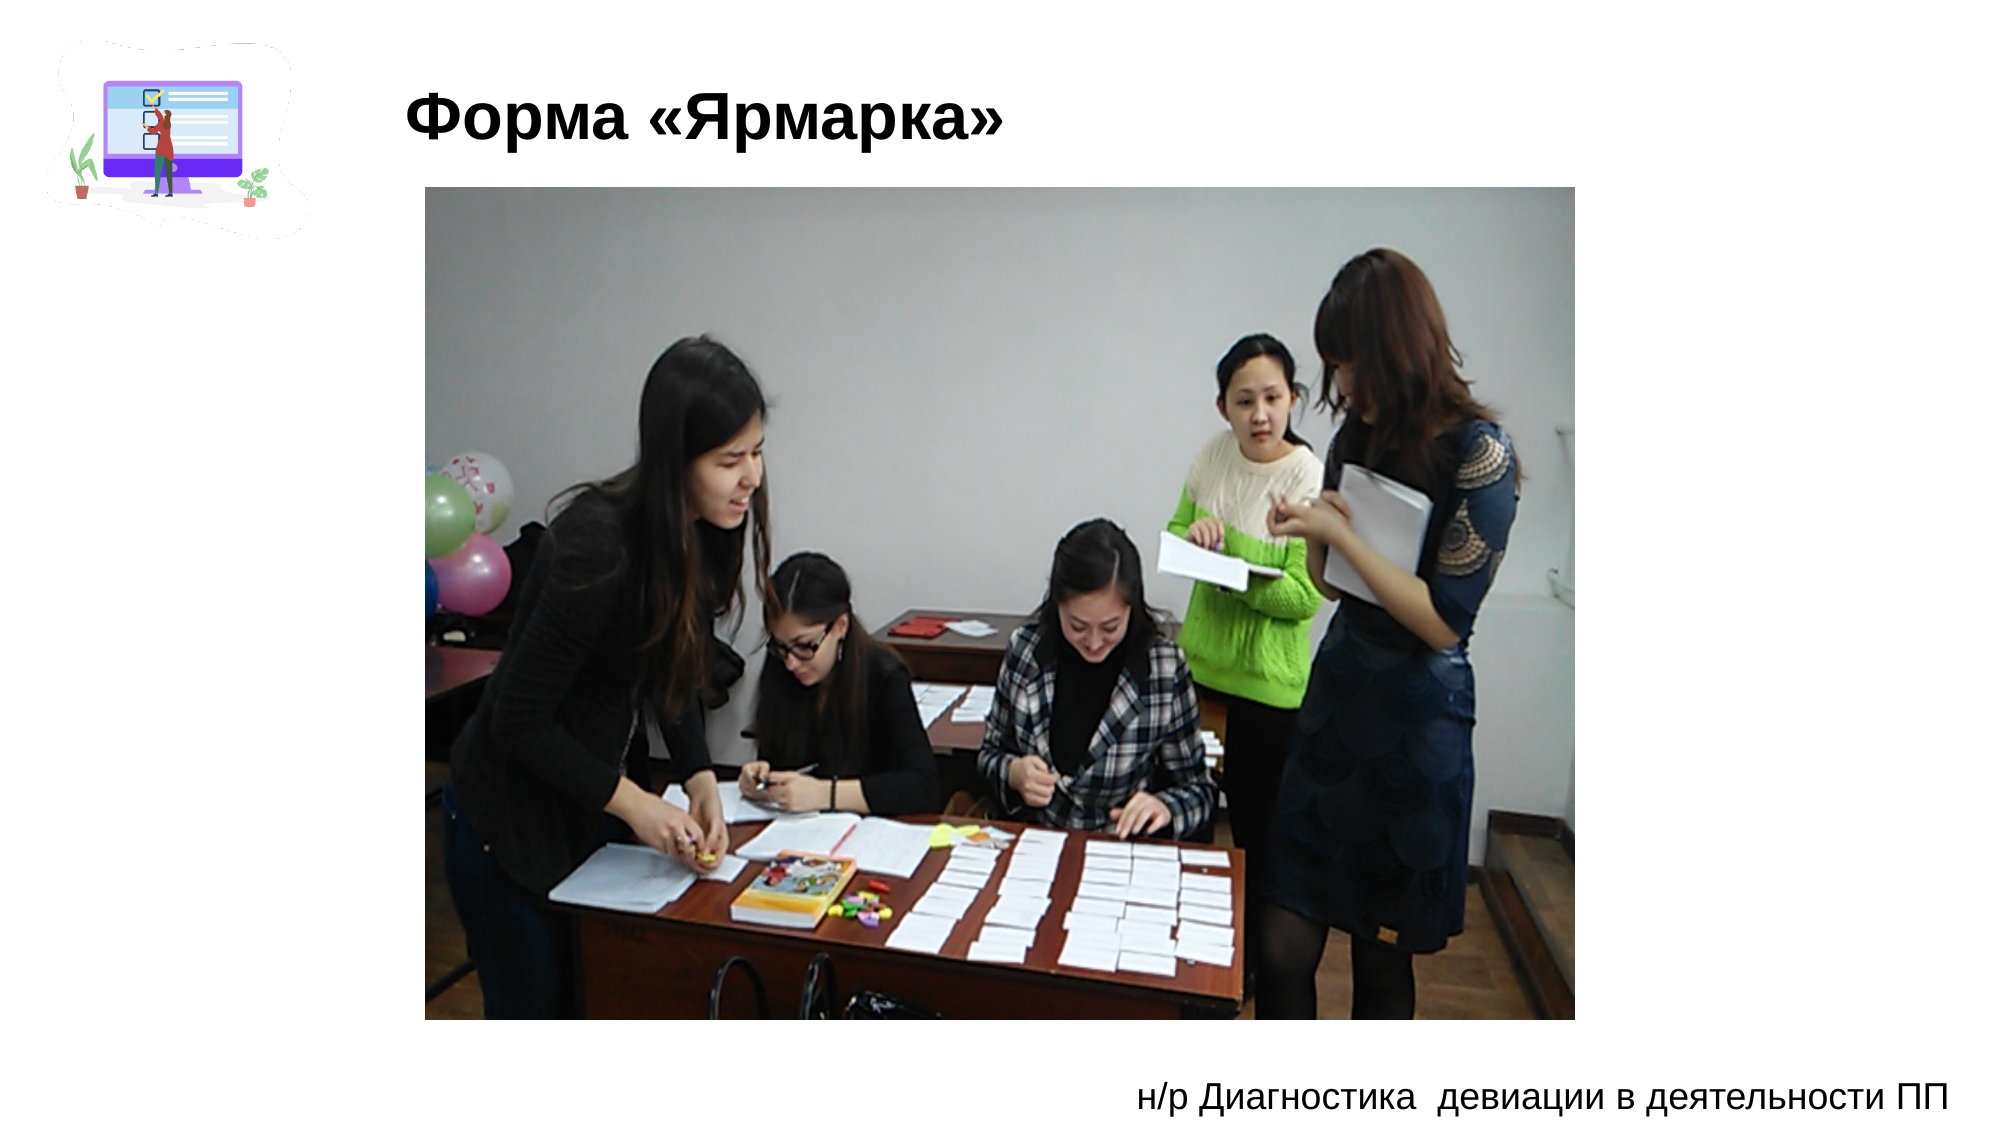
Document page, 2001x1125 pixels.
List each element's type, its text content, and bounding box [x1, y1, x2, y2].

picture [45, 39, 310, 239]
picture [425, 187, 1575, 1020]
title Форма «Ярмарка» [390, 58, 1750, 178]
text_box н/р Диагностика девиации в деятельности ПП [1121, 1064, 1966, 1124]
